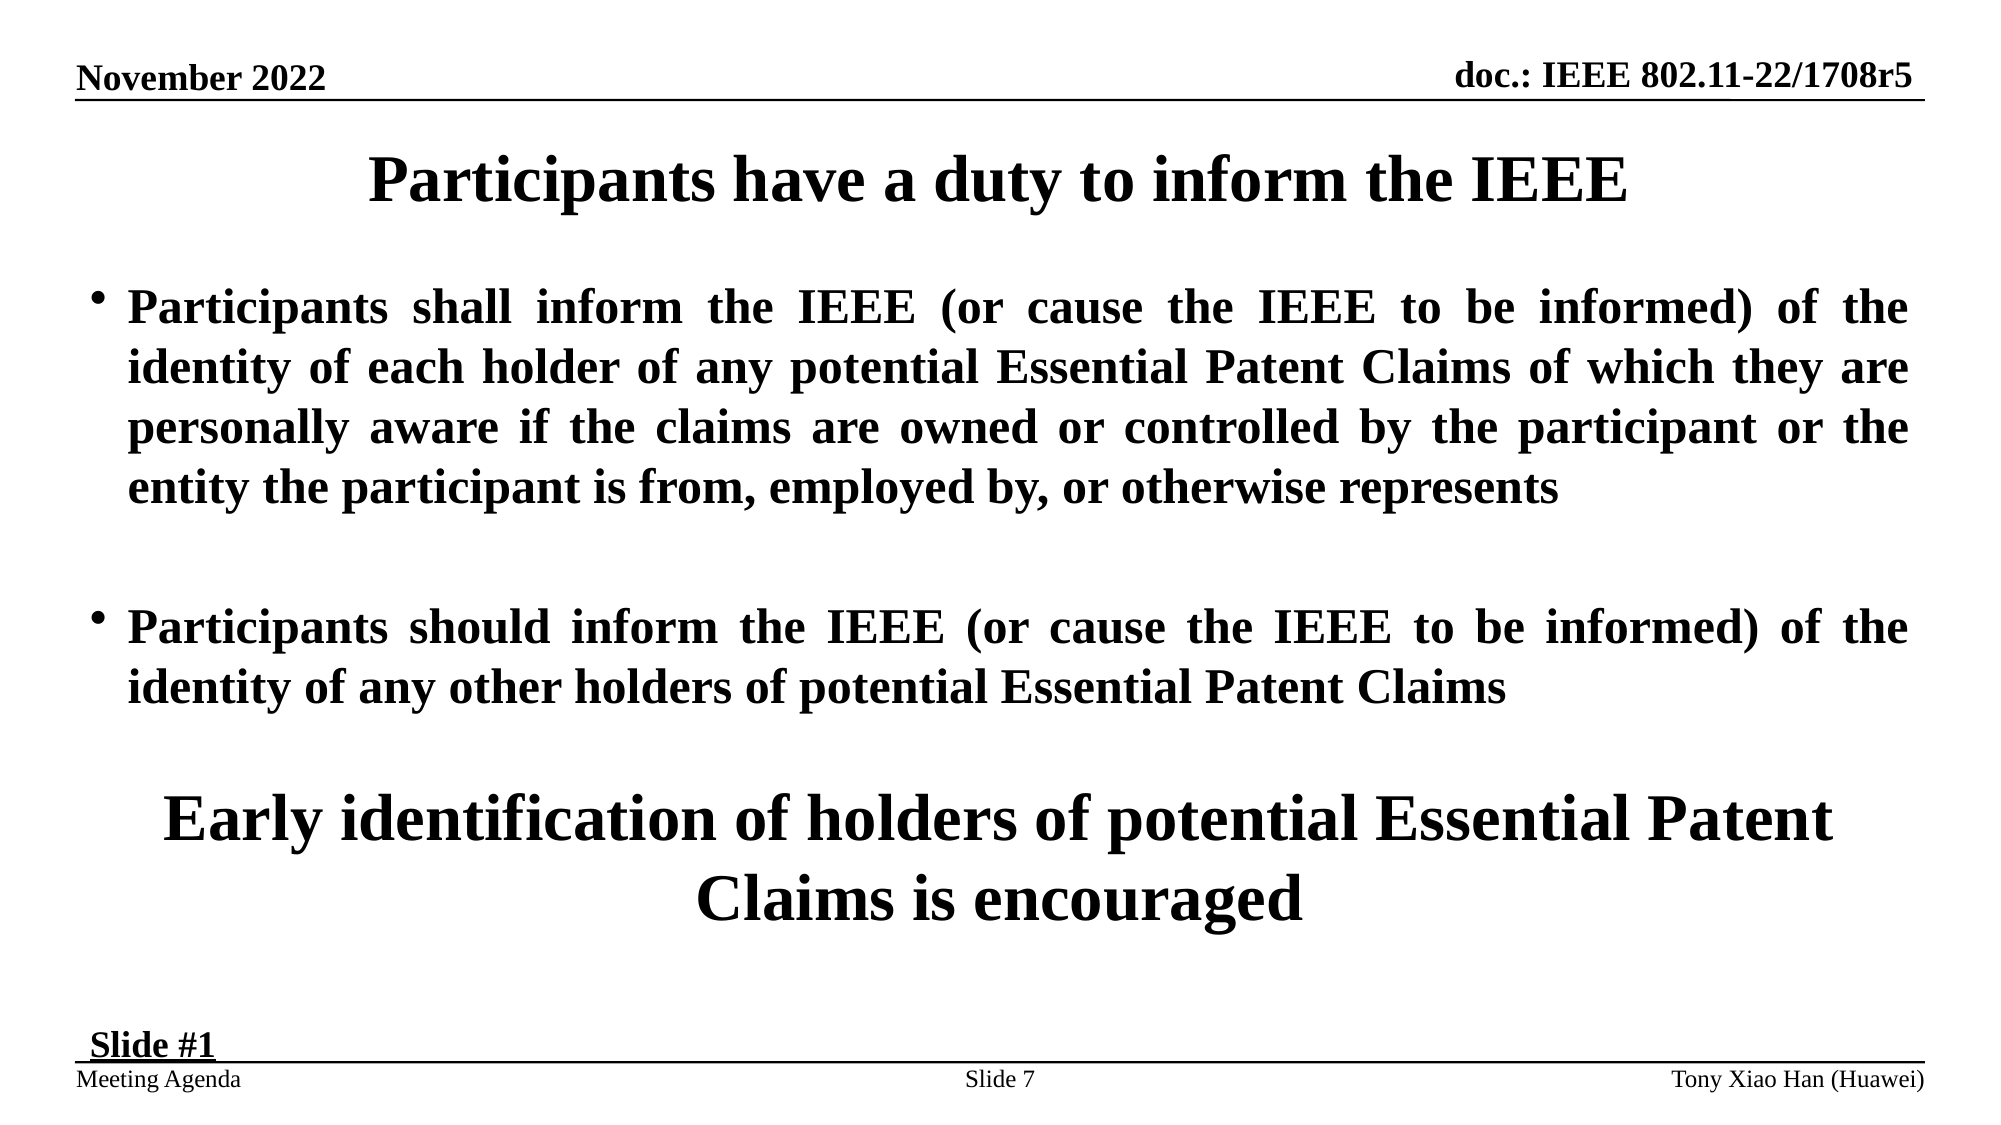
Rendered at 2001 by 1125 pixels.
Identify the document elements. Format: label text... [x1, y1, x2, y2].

text_box Participants shall inform the IEEE (or cause the IEEE to be informed) of the identity of each holder of any potential Essential Patent Claims of which they are personally aware if the claims are owned or controlled by the participant or the entity the participant is from, employed by, or otherwise represents Participants should inform the IEEE (or cause the IEEE to be informed) of the identity of any other holders of potential Essential Patent Claims Early identification of holders of potential Essential Patent Claims is encouraged [75, 246, 1925, 1100]
text_box [337, 37, 1688, 163]
text_box Slide #1 [75, 1012, 232, 1073]
text_box Participants have a duty to inform the IEEE [350, 87, 1650, 263]
